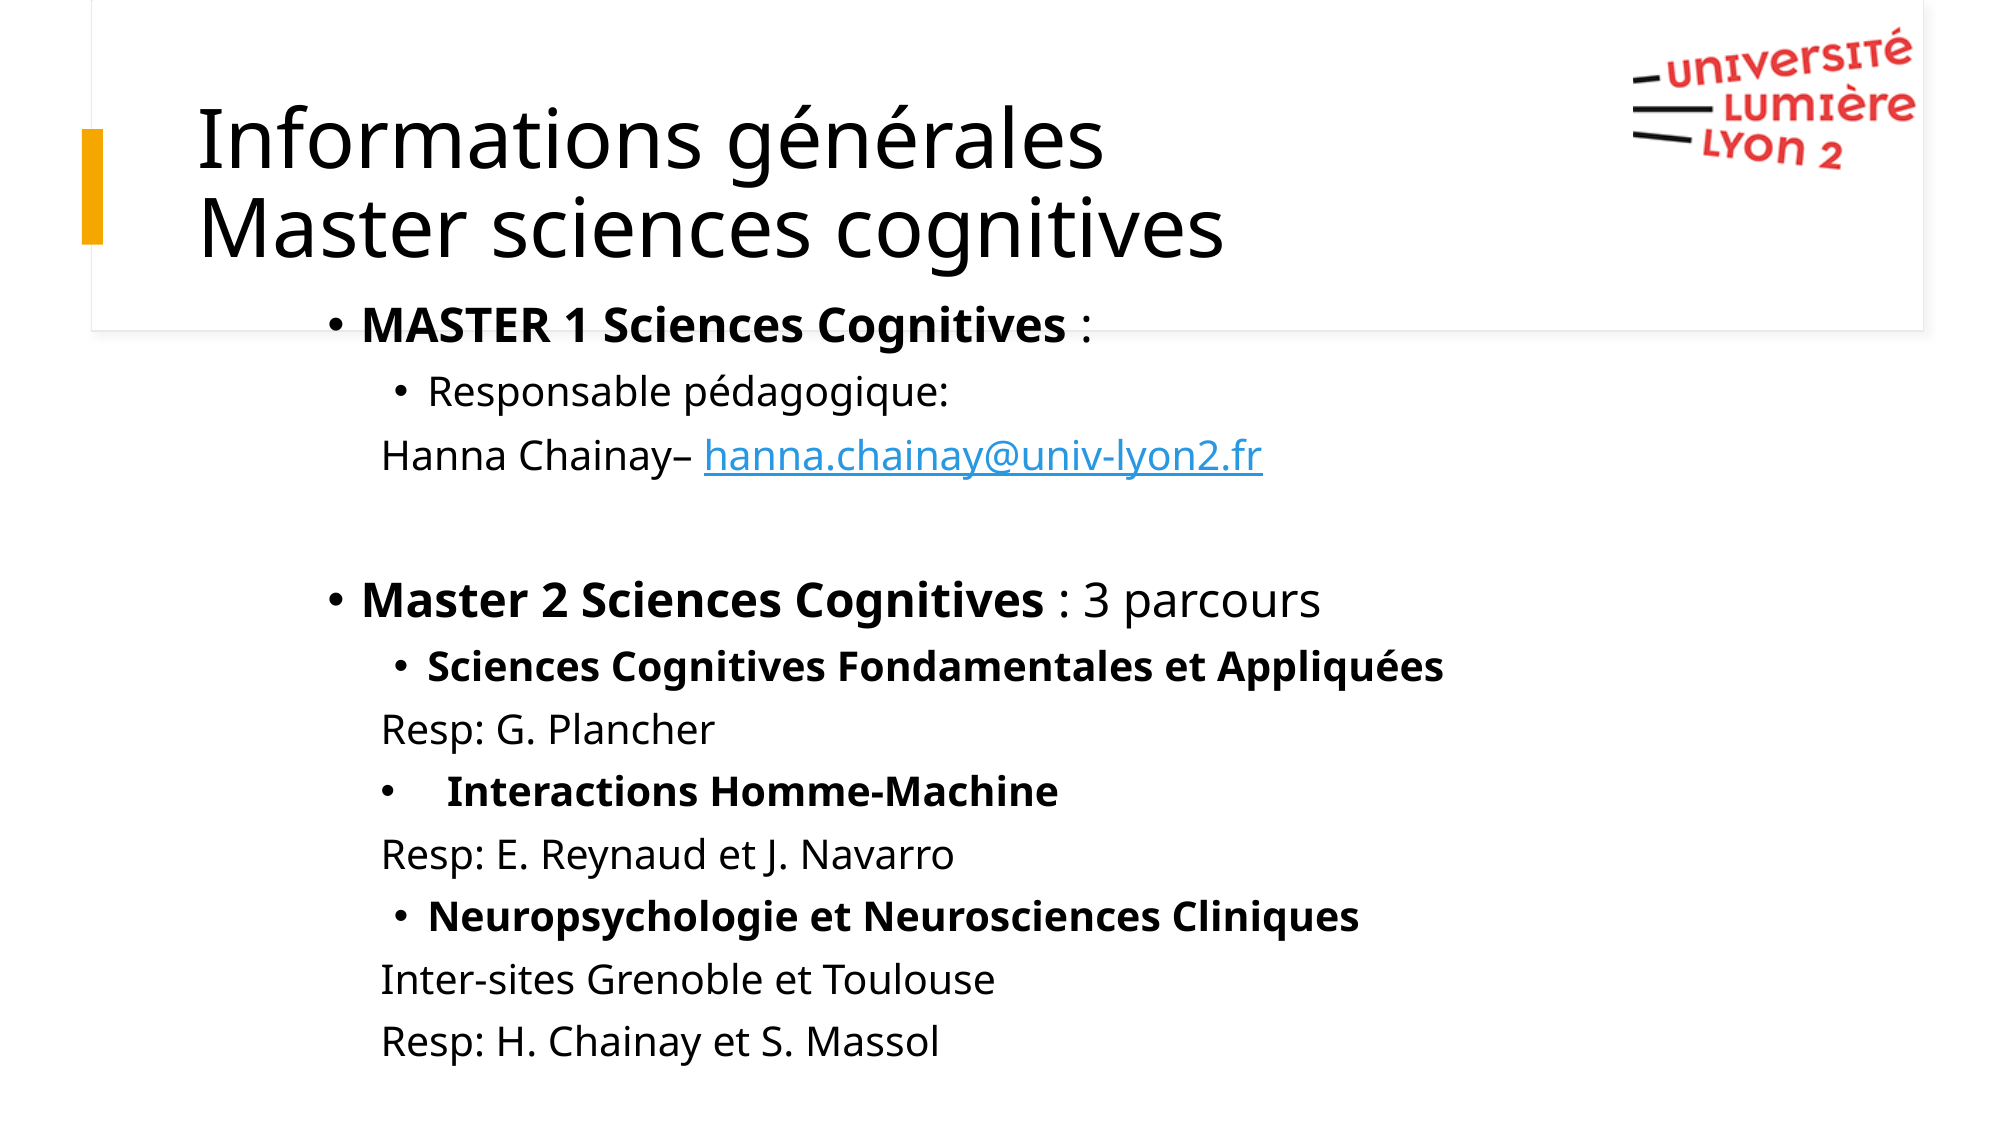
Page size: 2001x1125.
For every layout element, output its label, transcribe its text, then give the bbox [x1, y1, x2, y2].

title Informations générales Master sciences cognitives [183, 90, 1851, 284]
picture [1633, 23, 1920, 177]
list MASTER 1 Sciences Cognitives : Responsable pédagogique: Hanna Chainay– hanna.chainay@univ-lyon2.fr Master 2 Sciences Cognitives : 3 parcours Sciences Cognitives Fondamentales et Appliquées Resp: G. Plancher Interactions Homme-Machine Resp: E. Reynaud et J. Navarro Neuropsychologie et Neurosciences Cliniques Inter-sites Grenoble et Toulouse Resp: H. Chainay et S. Massol [312, 284, 1692, 1083]
